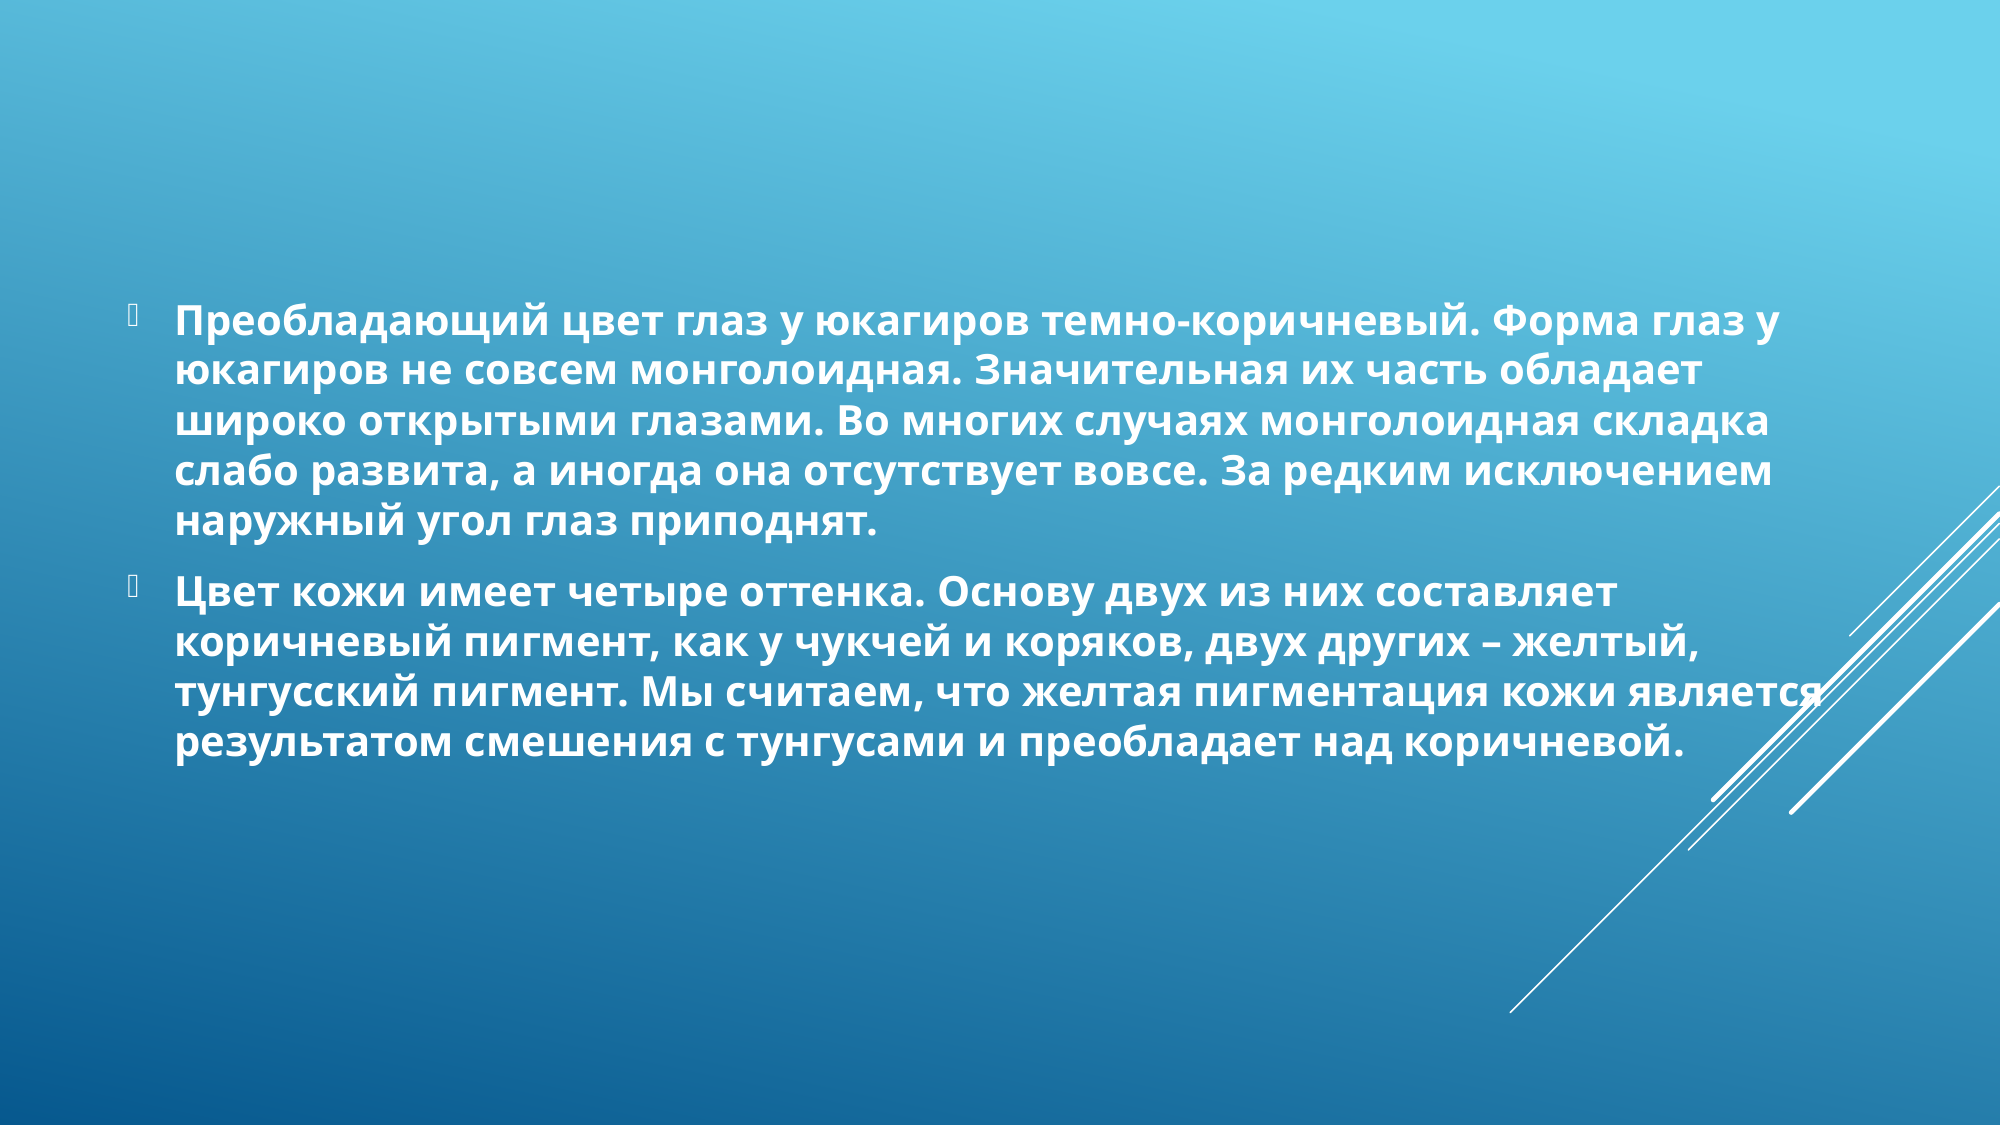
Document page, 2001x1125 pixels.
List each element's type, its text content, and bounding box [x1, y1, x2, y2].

list Преобладающий цвет глаз у юкагиров темно-коричневый. Форма глаз у юкагиров не совсем монголоидная. Значительная их часть обладает широко открытыми глазами. Во многих случаях монголоидная складка слабо развита, а иногда она отсутствует вовсе. За редким исключением наружный угол глаз приподнят. Цвет кожи имеет четыре оттенка. Основу двух из них составляет коричневый пигмент, как у чукчей и коряков, двух других – желтый, тунгусский пигмент. Мы считаем, что желтая пигментация кожи является результатом смешения с тунгусами и преобладает над коричневой. [112, 112, 1875, 1017]
